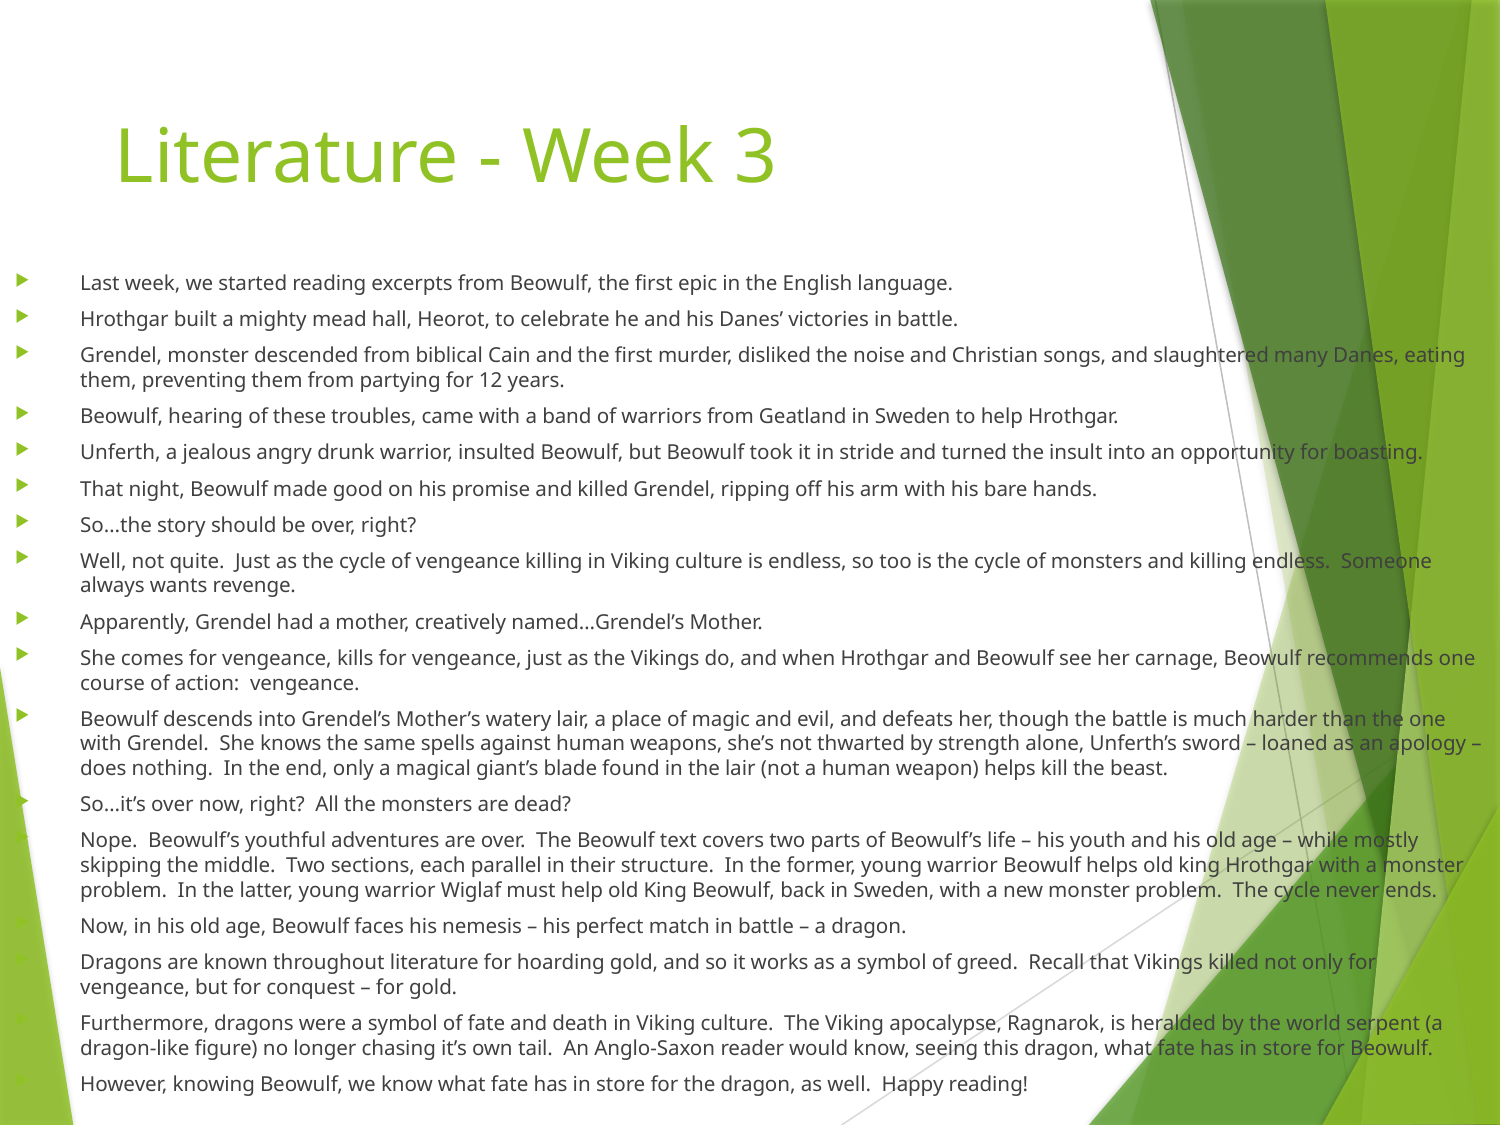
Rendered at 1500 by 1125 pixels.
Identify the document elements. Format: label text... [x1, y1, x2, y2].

list Last week, we started reading excerpts from Beowulf, the first epic in the English language. Hrothgar built a mighty mead hall, Heorot, to celebrate he and his Danes’ victories in battle. Grendel, monster descended from biblical Cain and the first murder, disliked the noise and Christian songs, and slaughtered many Danes, eating them, preventing them from partying for 12 years. Beowulf, hearing of these troubles, came with a band of warriors from Geatland in Sweden to help Hrothgar. Unferth, a jealous angry drunk warrior, insulted Beowulf, but Beowulf took it in stride and turned the insult into an opportunity for boasting. That night, Beowulf made good on his promise and killed Grendel, ripping off his arm with his bare hands. So…the story should be over, right? Well, not quite. Just as the cycle of vengeance killing in Viking culture is endless, so too is the cycle of monsters and killing endless. Someone always wants revenge. Apparently, Grendel had a mother, creatively named…Grendel’s Mother. She comes for vengeance, kills for vengeance, just as the Vikings do, and when Hrothgar and Beowulf see her carnage, Beowulf recommends one course of action: vengeance. Beowulf descends into Grendel’s Mother’s watery lair, a place of magic and evil, and defeats her, though the battle is much harder than the one with Grendel. She knows the same spells against human weapons, she’s not thwarted by strength alone, Unferth’s sword – loaned as an apology – does nothing. In the end, only a magical giant’s blade found in the lair (not a human weapon) helps kill the beast. So…it’s over now, right? All the monsters are dead? Nope. Beowulf’s youthful adventures are over. The Beowulf text covers two parts of Beowulf’s life – his youth and his old age – while mostly skipping the middle. Two sections, each parallel in their structure. In the former, young warrior Beowulf helps old king Hrothgar with a monster problem. In the latter, young warrior Wiglaf must help old King Beowulf, back in Sweden, with a new monster problem. The cycle never ends. Now, in his old age, Beowulf faces his nemesis – his perfect match in battle – a dragon. Dragons are known throughout literature for hoarding gold, and so it works as a symbol of greed. Recall that Vikings killed not only for vengeance, but for conquest – for gold. Furthermore, dragons were a symbol of fate and death in Viking culture. The Viking apocalypse, Ragnarok, is heralded by the world serpent (a dragon-like figure) no longer chasing it’s own tail. An Anglo-Saxon reader would know, seeing this dragon, what fate has in store for Beowulf. However, knowing Beowulf, we know what fate has in store for the dragon, as well. Happy reading! [0, 262, 1500, 1125]
title Literature - Week 3 [99, 99, 1142, 262]
